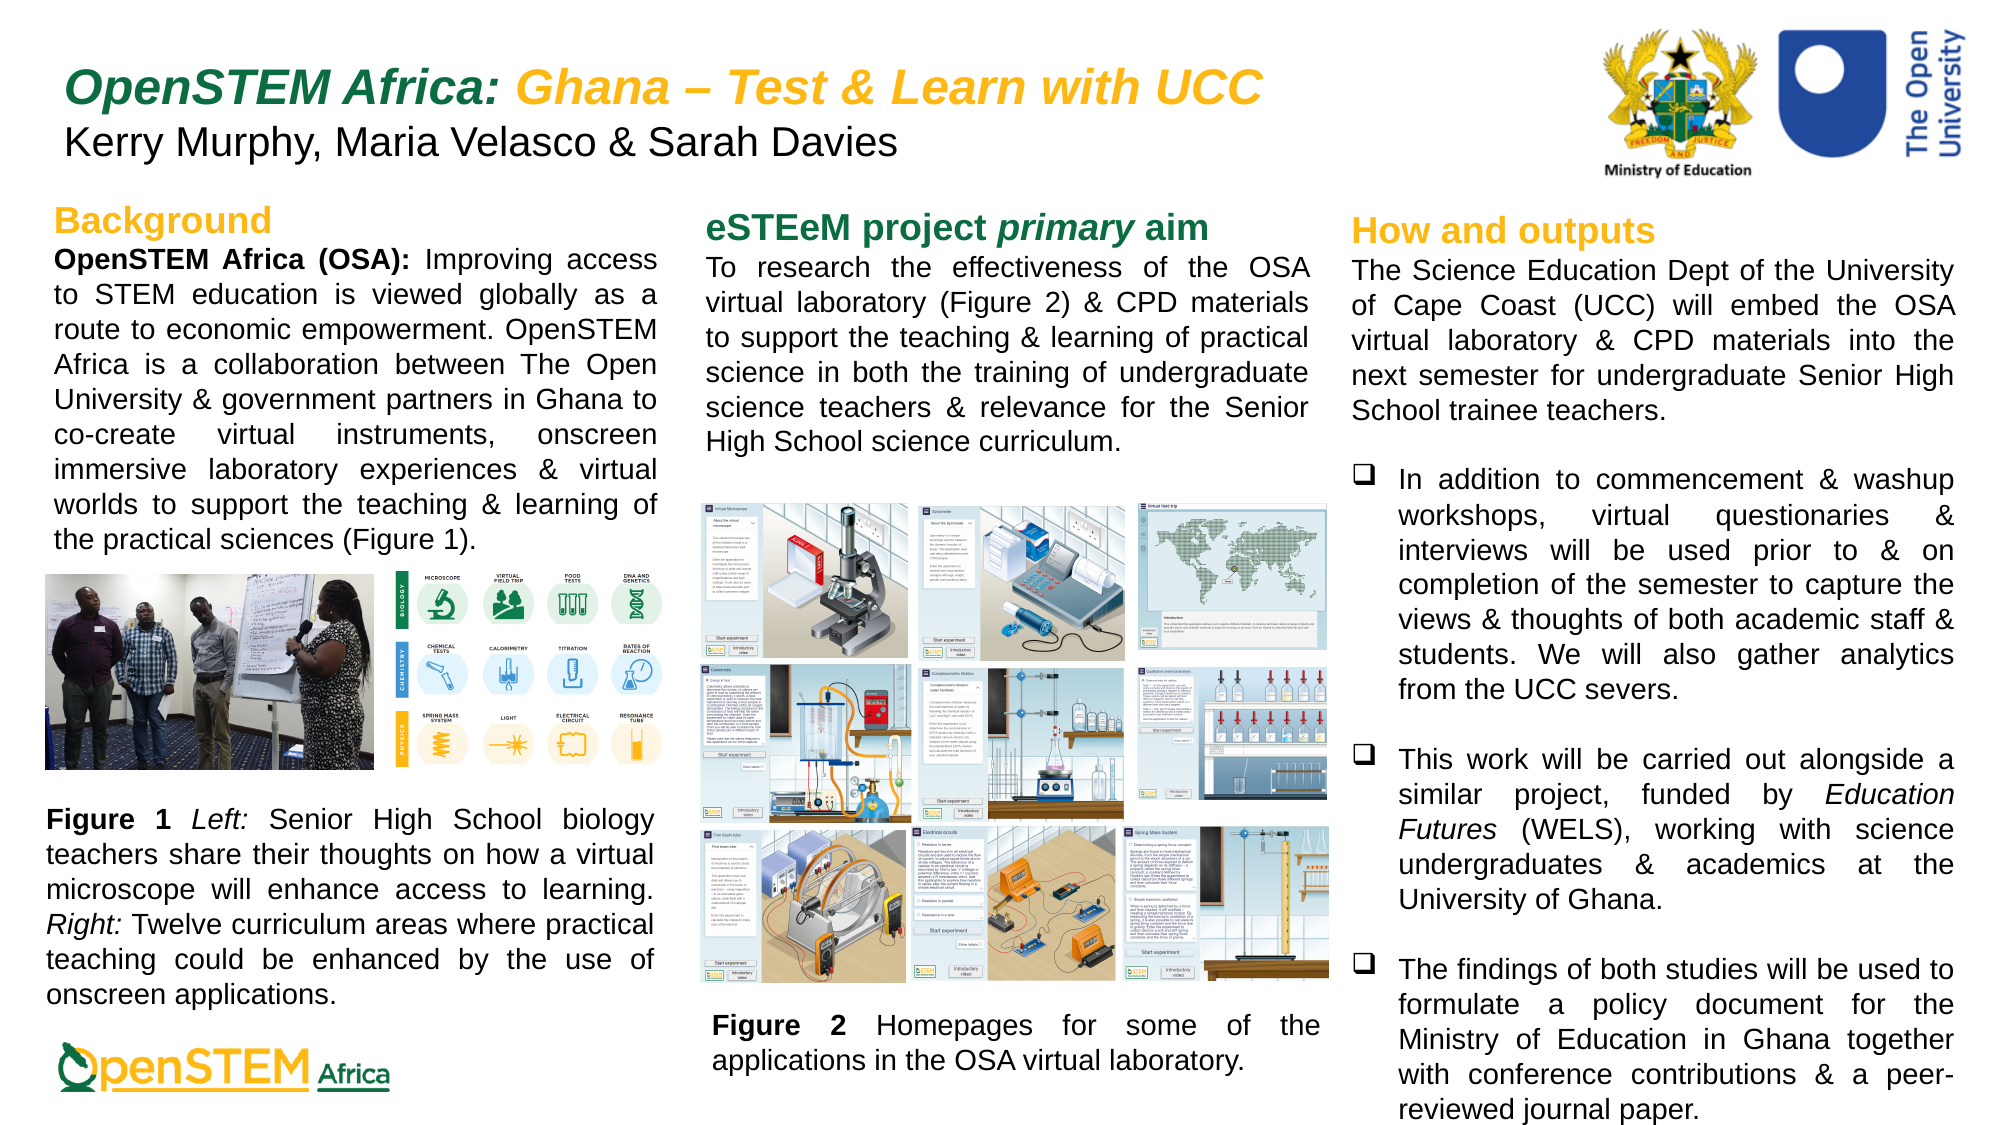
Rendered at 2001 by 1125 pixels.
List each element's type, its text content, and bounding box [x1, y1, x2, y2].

text_box How and outputs The Science Education Dept of the University of Cape Coast (UCC) will embed the OSA virtual laboratory & CPD materials into the next semester for undergraduate Senior High School trainee teachers. In addition to commencement & washup workshops, virtual questionaries & interviews will be used prior to & on completion of the semester to capture the views & thoughts of both academic staff & students. We will also gather analytics from the UCC severs. This work will be carried out alongside a similar project, funded by Education Futures (WELS), working with science undergraduates & academics at the University of Ghana. The findings of both studies will be used to formulate a policy document for the Ministry of Education in Ghana together with conference contributions & a peer-reviewed journal paper. [1336, 198, 1971, 1125]
text_box Figure 2 Homepages for some of the applications in the OSA virtual laboratory. [697, 998, 1336, 1084]
picture [390, 565, 669, 772]
picture [1592, 20, 1983, 190]
picture [45, 574, 374, 770]
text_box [700, 503, 1329, 983]
text_box Background OpenSTEM Africa (OSA): Improving access to STEM education is viewed globally as a route to economic empowerment. OpenSTEM Africa is a collaboration between The Open University & government partners in Ghana to co-create virtual instruments, onscreen immersive laboratory experiences & virtual worlds to support the teaching & learning of the practical sciences (Figure 1). [39, 188, 674, 563]
text_box Figure 1 Left: Senior High School biology teachers share their thoughts on how a virtual microscope will enhance access to learning. Right: Twelve curriculum areas where practical teaching could be enhanced by the use of onscreen applications. [31, 792, 671, 1018]
text_box eSTEeM project primary aim To research the effectiveness of the OSA virtual laboratory (Figure 2) & CPD materials to support the teaching & learning of practical science in both the training of undergraduate science teachers & relevance for the Senior High School science curriculum. [690, 195, 1325, 466]
picture [39, 1024, 407, 1114]
text_box OpenSTEM Africa: Ghana – Test & Learn with UCC Kerry Murphy, Maria Velasco & Sarah Davies [49, 47, 1592, 172]
